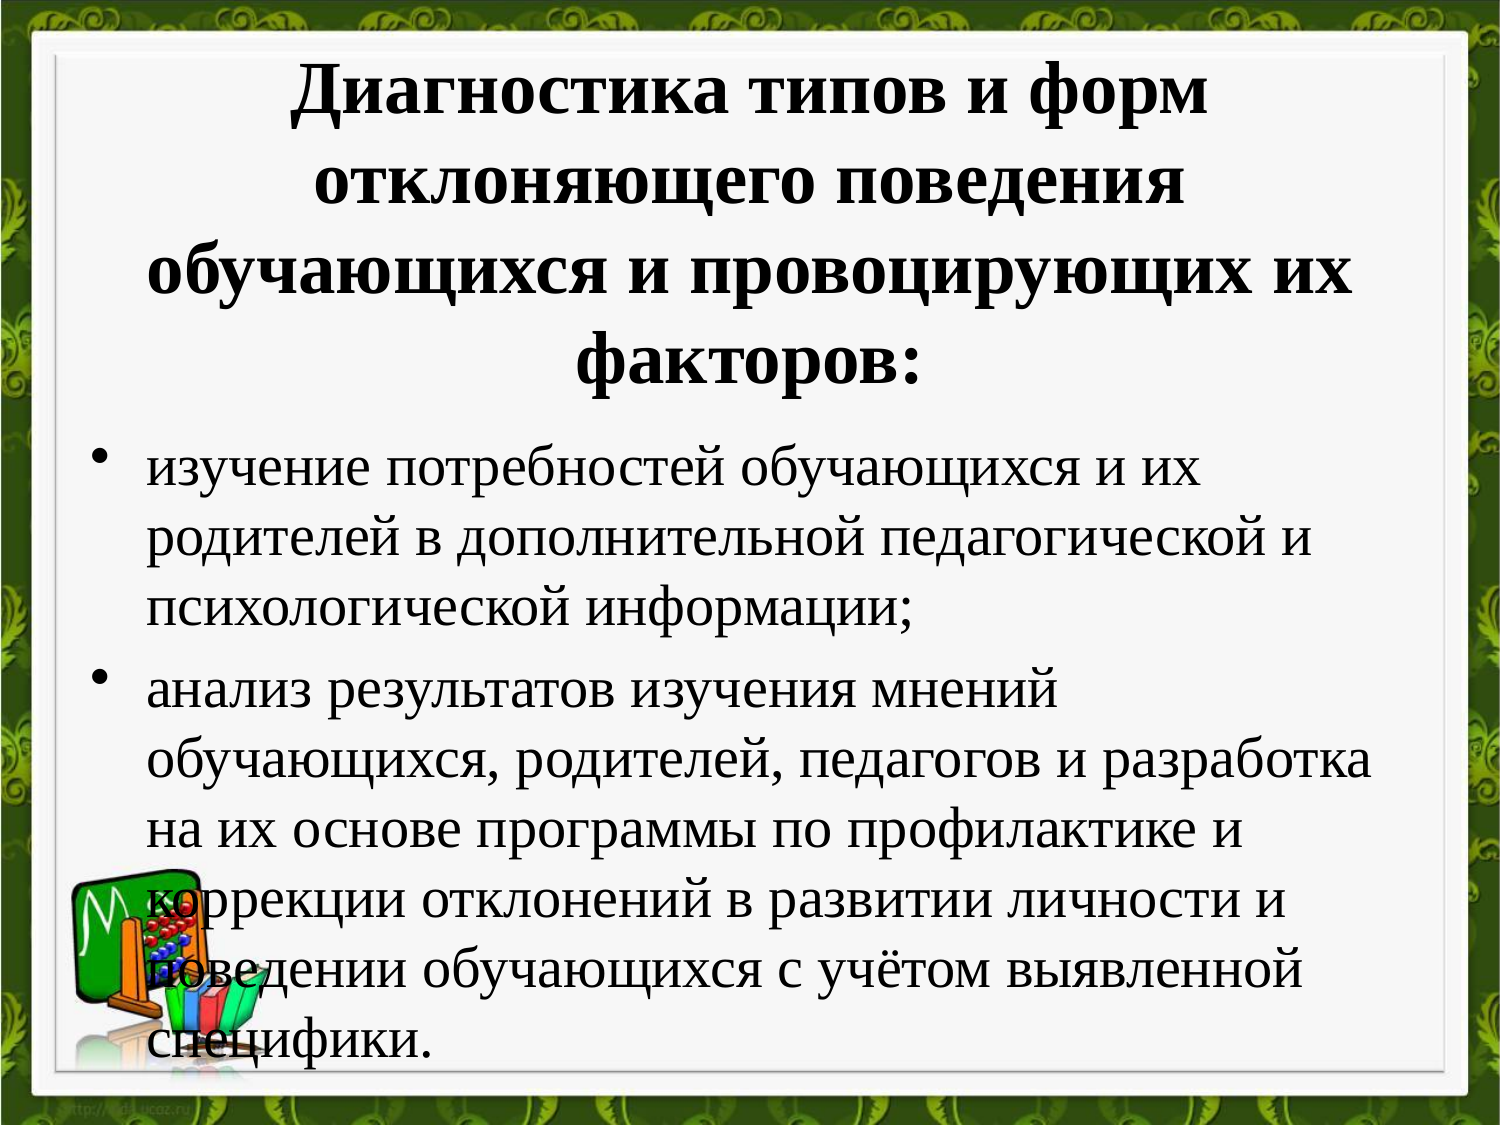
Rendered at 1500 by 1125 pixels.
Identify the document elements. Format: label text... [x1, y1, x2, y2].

picture [0, 0, 1500, 1125]
list изучение потребностей обучающихся и их родителей в дополнительной педагогической и психологической информации; анализ результатов изучения мнений обучающихся, родителей, педагогов и разработка на их основе программы по профилактике и коррекции отклонений в развитии личности и поведении обучающихся с учётом выявленной специфики. [75, 338, 1425, 1005]
title Диагностика типов и форм отклоняющего поведения обучающихся и провоцирующих их факторов: [75, 45, 1425, 233]
